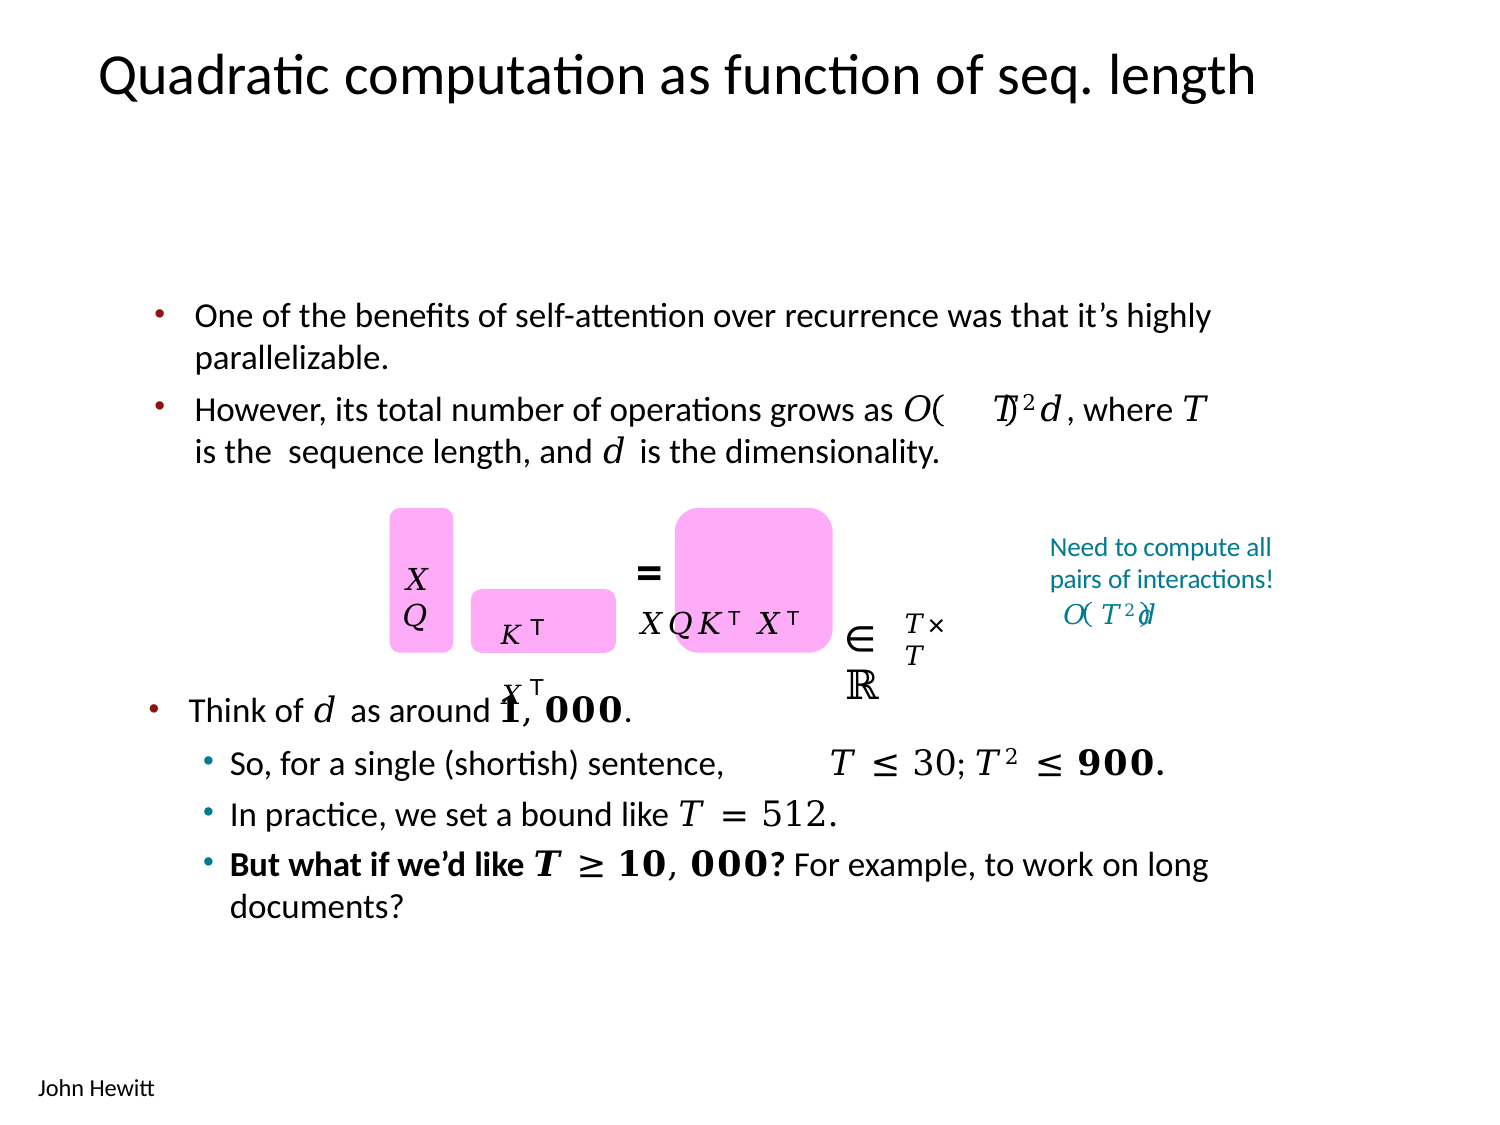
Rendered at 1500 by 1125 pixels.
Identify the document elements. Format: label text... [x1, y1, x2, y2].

text_box = 𝑋𝑄𝐾𝖳 𝑋𝖳 [632, 536, 824, 641]
text_box John Hewitt [23, 1064, 170, 1109]
text_box 𝐾𝖳 𝑋𝖳 [493, 588, 586, 677]
text_box Need to compute all pairs of interactions! 𝑂 𝑇2𝑑 [1045, 527, 1283, 631]
text_box [586, 589, 616, 653]
text_box 𝑇×𝑇 [902, 605, 958, 671]
text_box Think of 𝑑 as around 𝟏, 𝟎𝟎𝟎. So, for a single (shortish) sentence, 𝑇 ≤ 30; 𝑇2 ≤ 𝟗𝟎𝟎. In practice, we set a bound like 𝑇 = 512. But what if we’d like 𝑻 ≥ 𝟏𝟎, 𝟎𝟎𝟎? For example, to work on long documents? [143, 677, 1350, 926]
title Quadratic computation as function of seq. length [83, 36, 1414, 115]
text_box [674, 507, 833, 653]
text_box [389, 507, 454, 653]
text_box One of the benefits of self-attention over recurrence was that it’s highly parallelizable. However, its total number of operations grows as 𝑂 𝑇2𝑑 , where 𝑇 is the sequence length, and 𝑑 is the dimensionality. [147, 291, 1249, 471]
text_box ∈ ℝ [842, 608, 906, 677]
text_box [470, 589, 493, 653]
text_box 𝑋𝑄 [400, 558, 444, 633]
